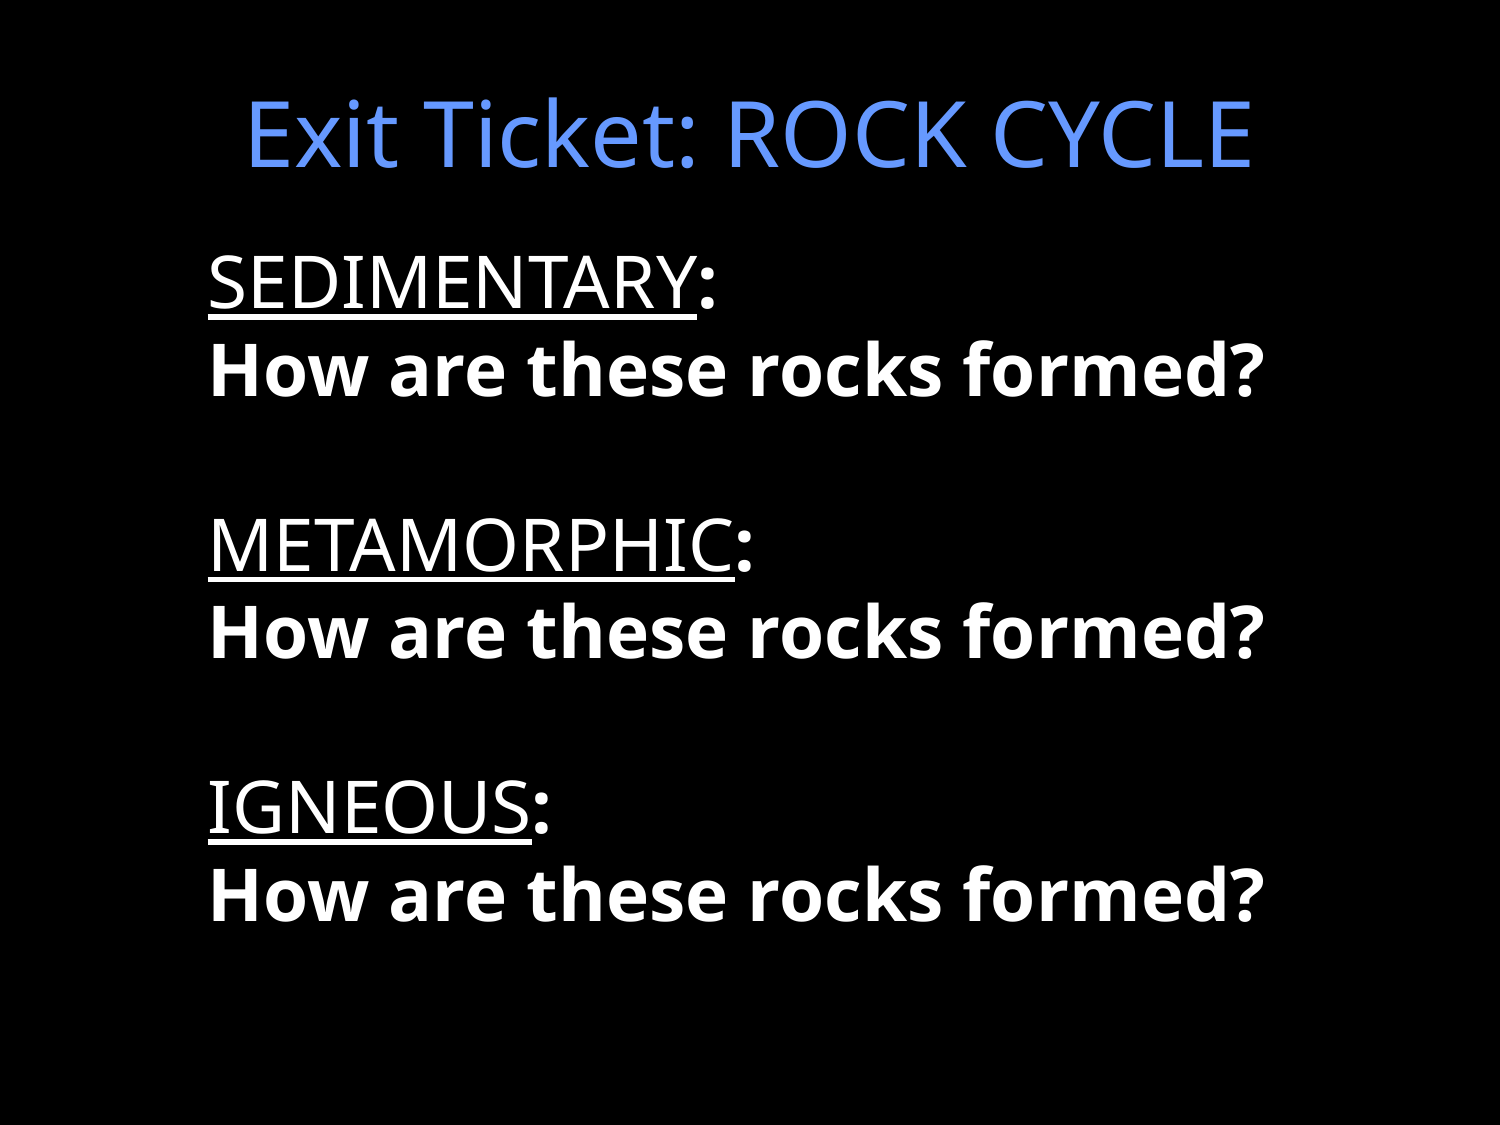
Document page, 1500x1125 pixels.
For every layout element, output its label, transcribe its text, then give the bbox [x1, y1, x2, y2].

title Exit Ticket: ROCK CYCLE [75, 37, 1425, 225]
text_box SEDIMENTARY: How are these rocks formed? METAMORPHIC: How are these rocks formed? IGNEOUS: How are these rocks formed? [192, 228, 1281, 944]
